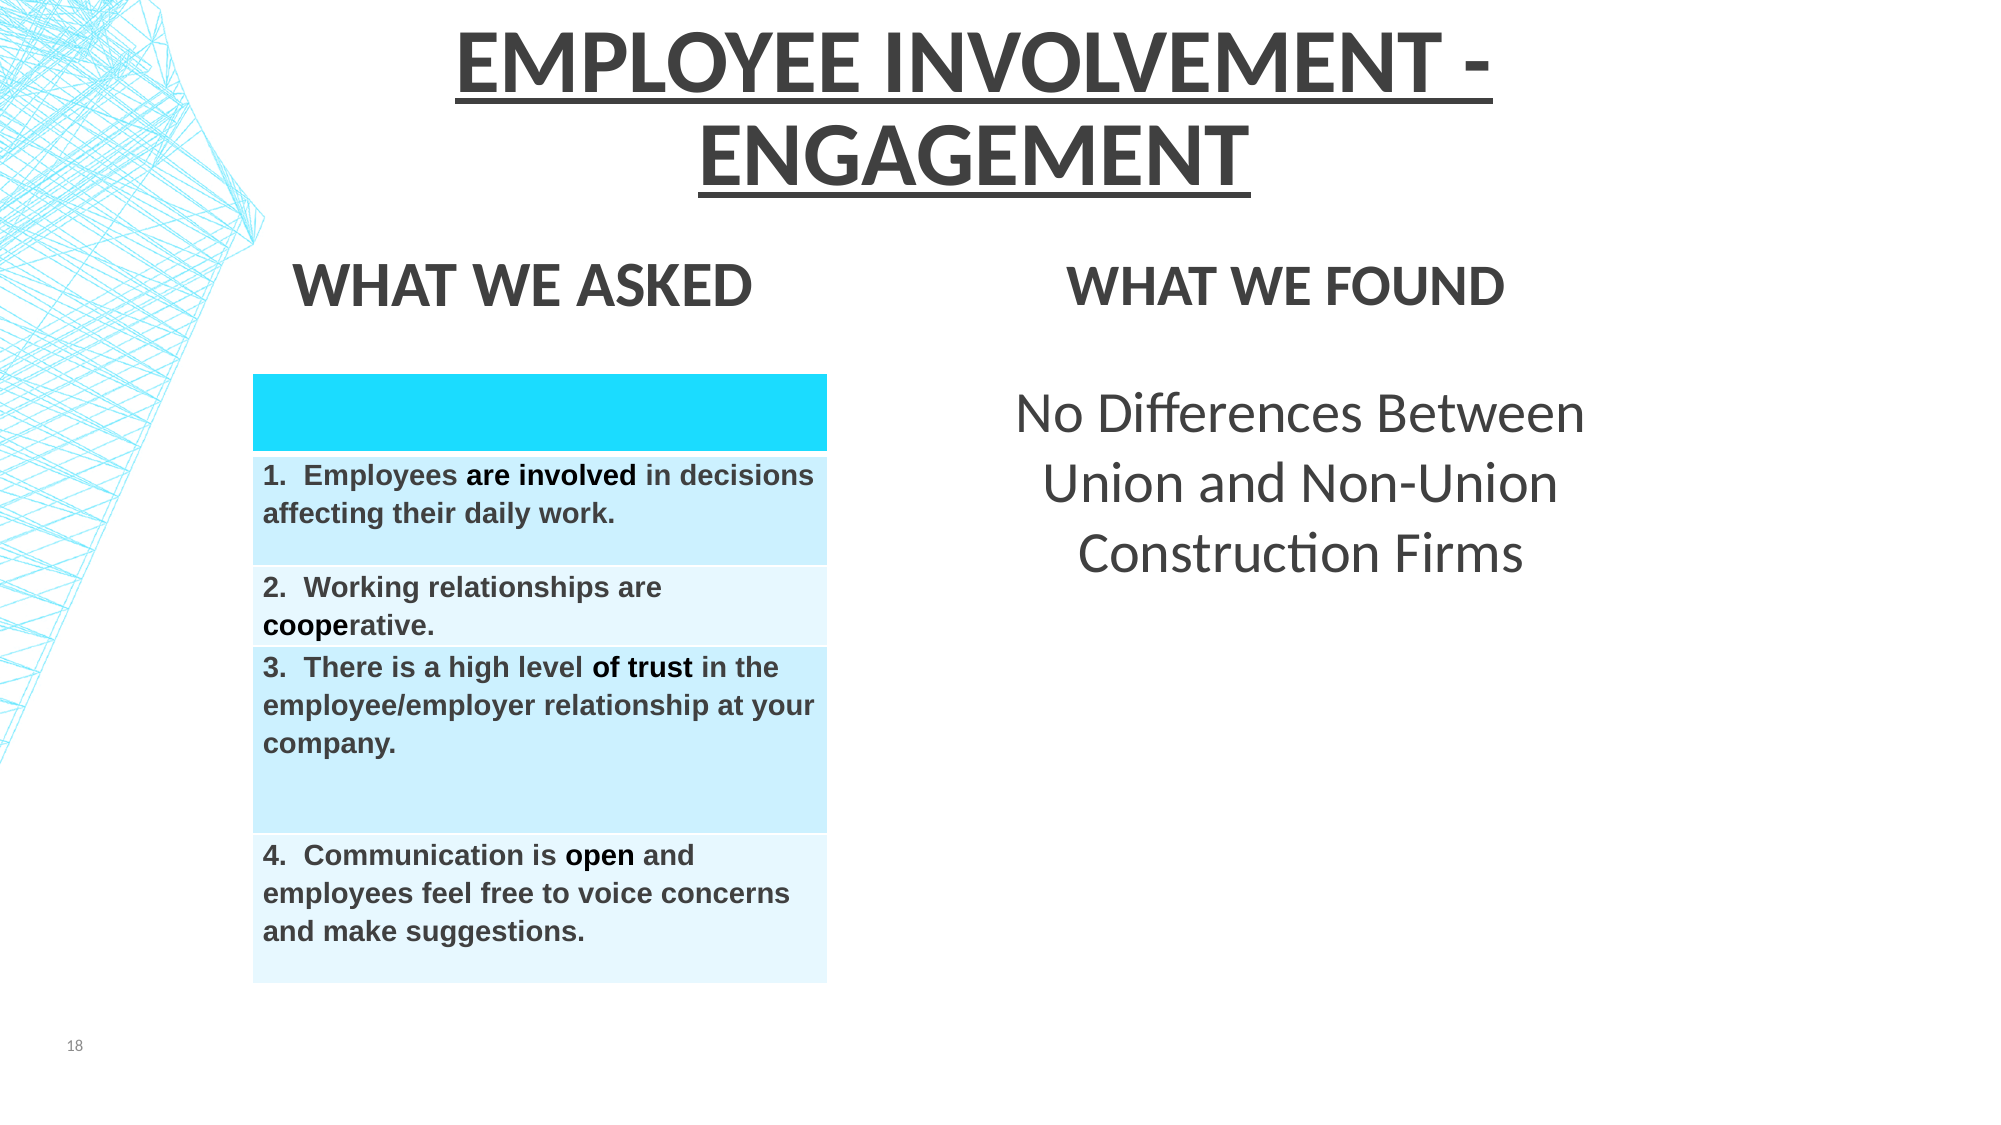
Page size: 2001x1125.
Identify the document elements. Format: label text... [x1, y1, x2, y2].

text_box No Differences Between Union and Non-Union Construction Firms [936, 367, 1666, 592]
table_cell 4. Communication is open and employees feel free to voice concerns and make suggestions. [253, 835, 827, 983]
text_box Employee Involvement - Engagement [239, 87, 1710, 213]
text_box What We Asked [270, 202, 776, 327]
table_cell 2. Working relationships are cooperative. [253, 567, 827, 645]
picture [0, 0, 2001, 1125]
slide_number 18 [51, 1028, 170, 1062]
table_cell 1. Employees are involved in decisions affecting their daily work. [253, 457, 827, 565]
text_box What We Found [1033, 200, 1539, 326]
table_cell 3. There is a high level of trust in the employee/employer relationship at your company. [253, 647, 827, 833]
table_header [253, 374, 827, 451]
